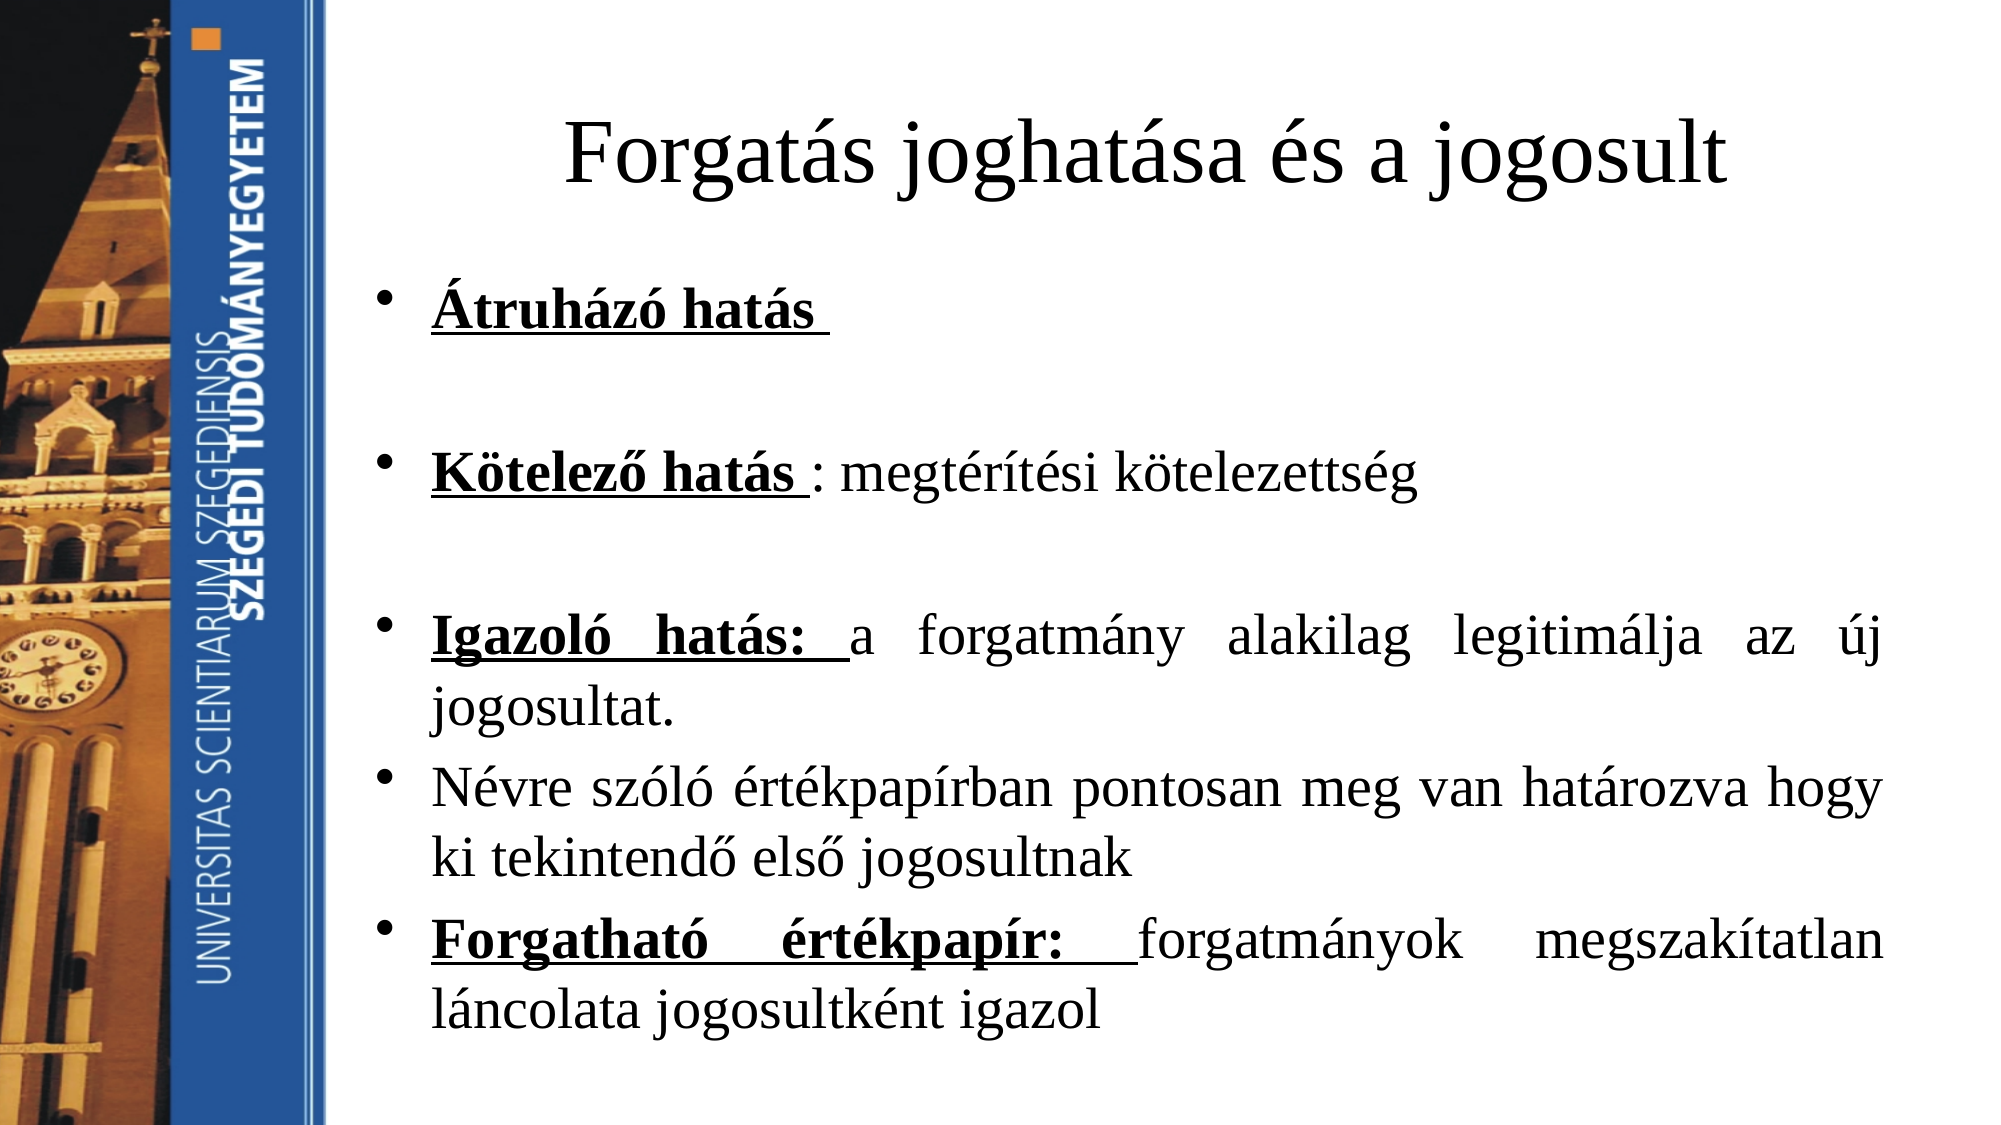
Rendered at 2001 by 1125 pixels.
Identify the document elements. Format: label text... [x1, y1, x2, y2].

list Átruházó hatás Kötelező hatás : megtérítési kötelezettség Igazoló hatás: a forgatmány alakilag legitimálja az új jogosultat. Névre szóló értékpapírban pontosan meg van határozva hogy ki tekintendő első jogosultnak Forgatható értékpapír: forgatmányok megszakítatlan láncolata jogosultként igazol [360, 262, 1900, 1005]
title Forgatás joghatása és a jogosult [246, 52, 2000, 240]
picture [0, 0, 2000, 1125]
